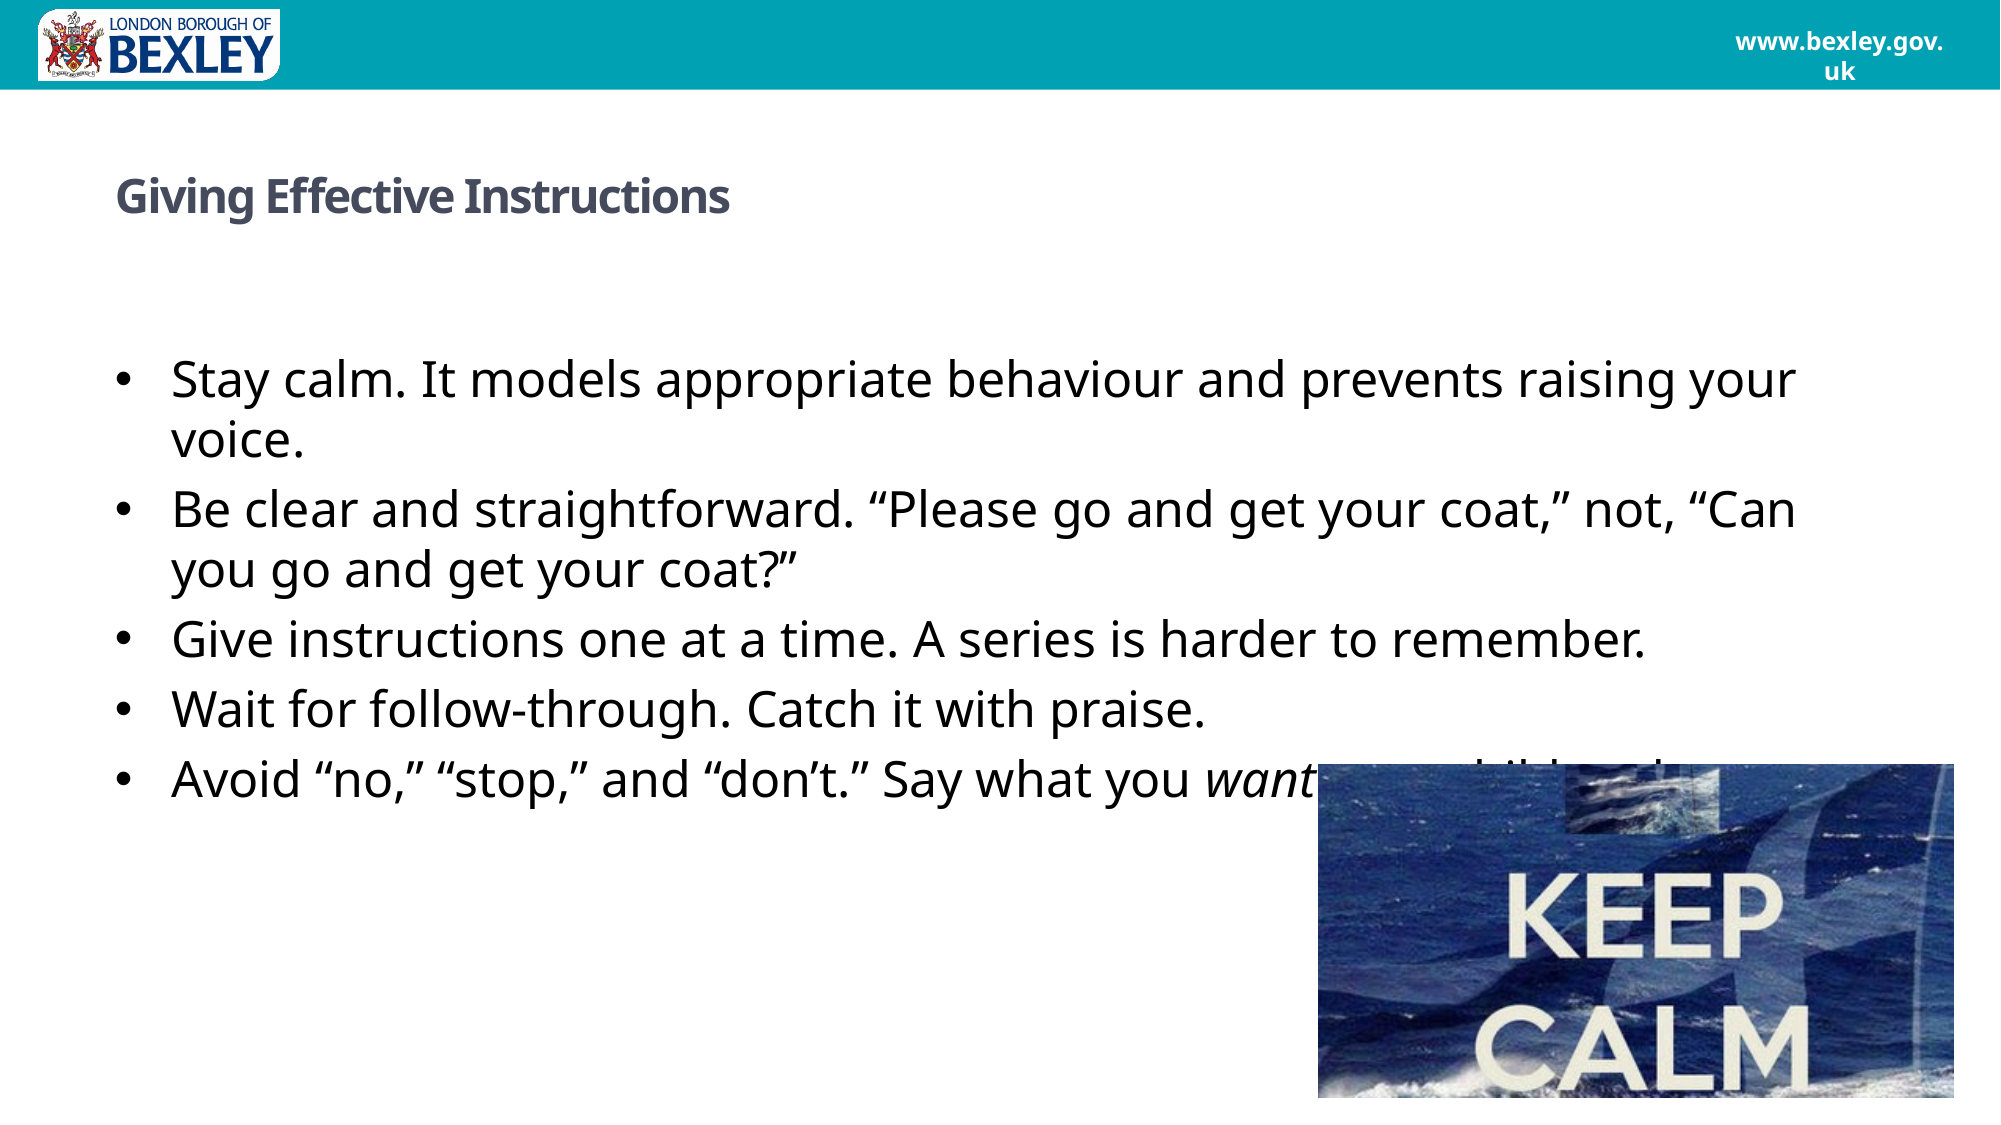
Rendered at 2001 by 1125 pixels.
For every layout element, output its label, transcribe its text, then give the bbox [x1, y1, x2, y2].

picture [38, 9, 280, 81]
list Stay calm. It models appropriate behaviour and prevents raising your voice. Be clear and straightforward. “Please go and get your coat,” not, “Can you go and get your coat?” Give instructions one at a time. A series is harder to remember. Wait for follow-through. Catch it with praise. Avoid “no,” “stop,” and “don’t.” Say what you want your child to do. [99, 270, 1900, 1005]
title Giving Effective Instructions [99, 101, 1900, 232]
picture [1318, 764, 1954, 1098]
